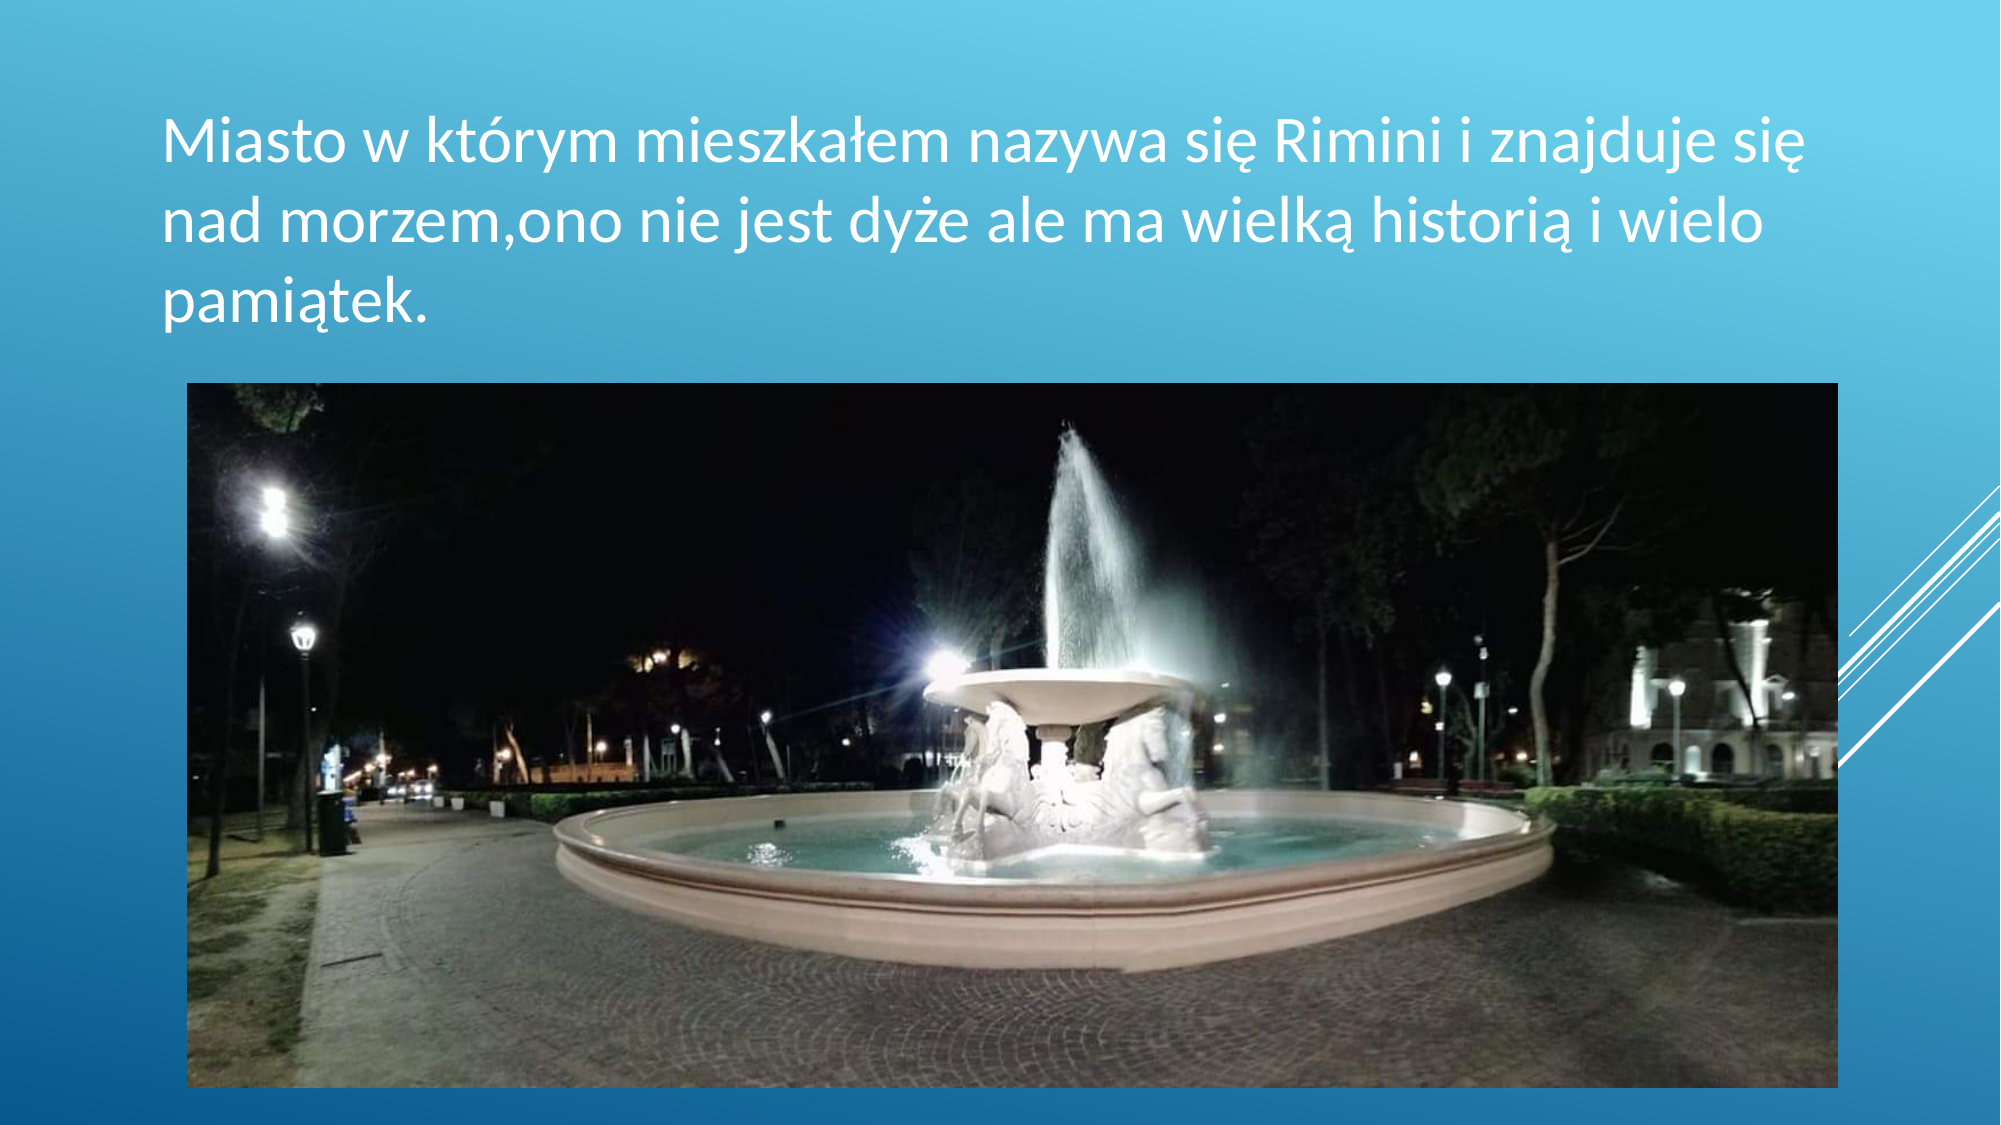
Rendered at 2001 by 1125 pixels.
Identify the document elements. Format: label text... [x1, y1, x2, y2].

text_box Miasto w którym mieszkałem nazywa się Rimini i znajduje się nad morzem,ono nie jest dyże ale ma wielką historią i wielo pamiątek. [146, 88, 1878, 343]
picture [186, 383, 1838, 1089]
